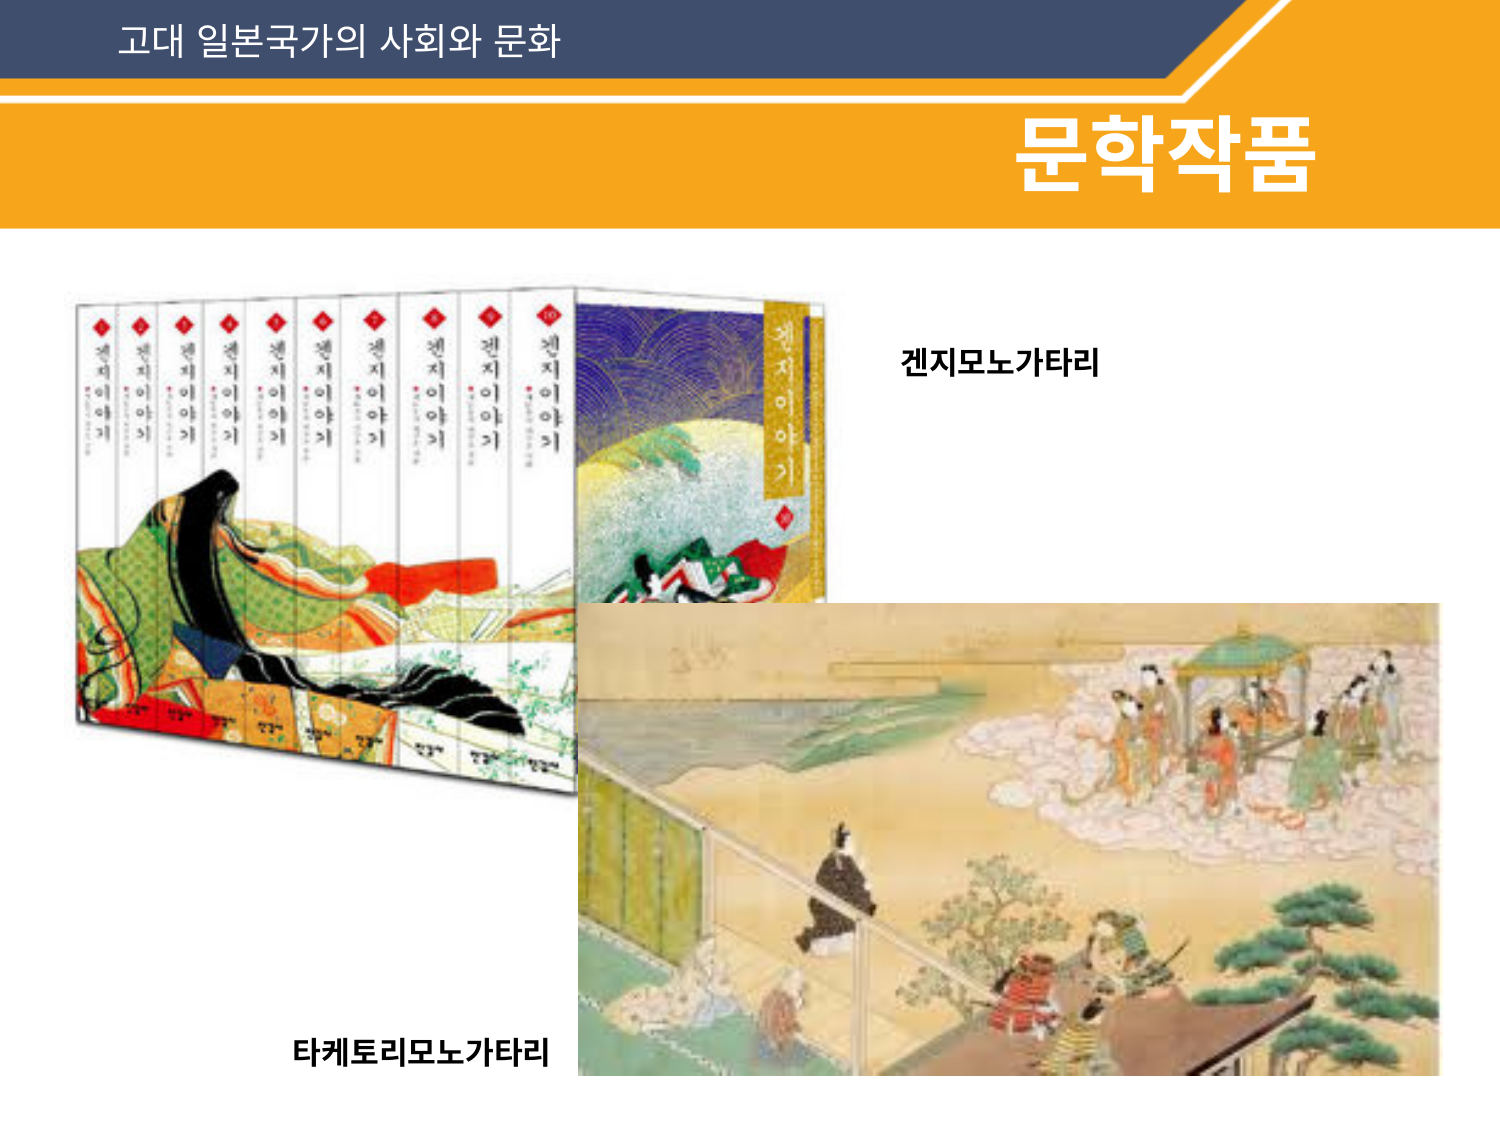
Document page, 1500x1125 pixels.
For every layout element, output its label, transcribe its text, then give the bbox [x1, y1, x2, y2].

text_box 고대 일본국가의 사회와 문화 [21, 10, 658, 72]
picture [0, 0, 1500, 1125]
text_box 문학작품 [831, 103, 1500, 201]
text_box 겐지모노가타리 [854, 337, 1148, 387]
text_box 타케토리모노가타리 [264, 1027, 574, 1078]
